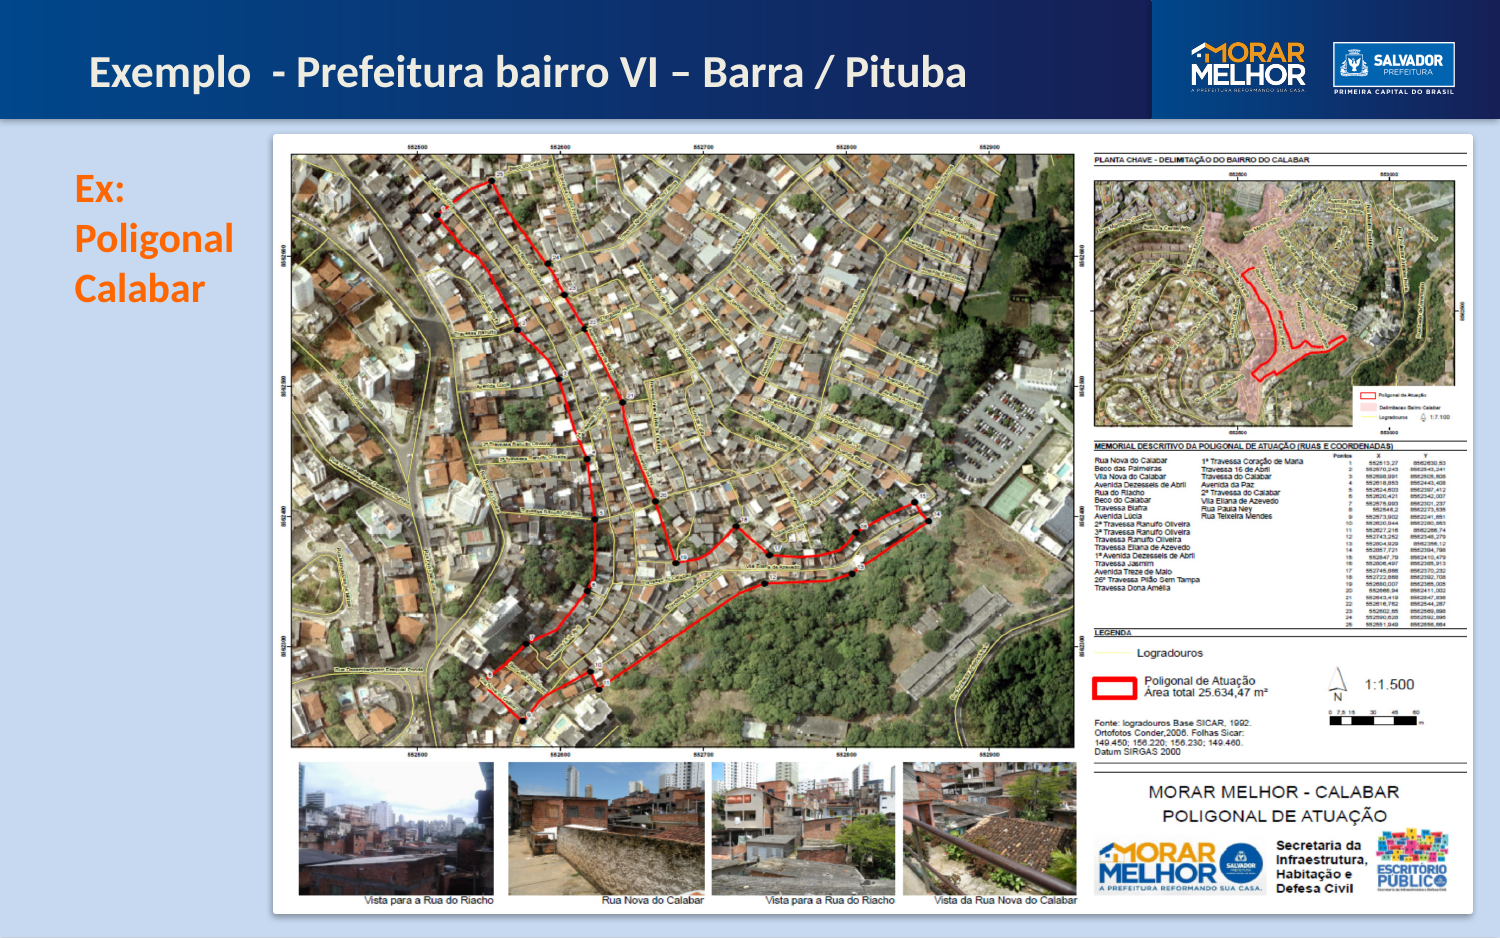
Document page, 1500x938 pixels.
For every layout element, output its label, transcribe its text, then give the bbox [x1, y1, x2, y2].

text_box Ex: Poligonal Calabar [59, 152, 258, 318]
picture [1191, 42, 1306, 92]
picture [1333, 42, 1455, 94]
picture [278, 139, 1468, 909]
text_box Exemplo - Prefeitura bairro VI – Barra / Pituba [73, 34, 983, 105]
